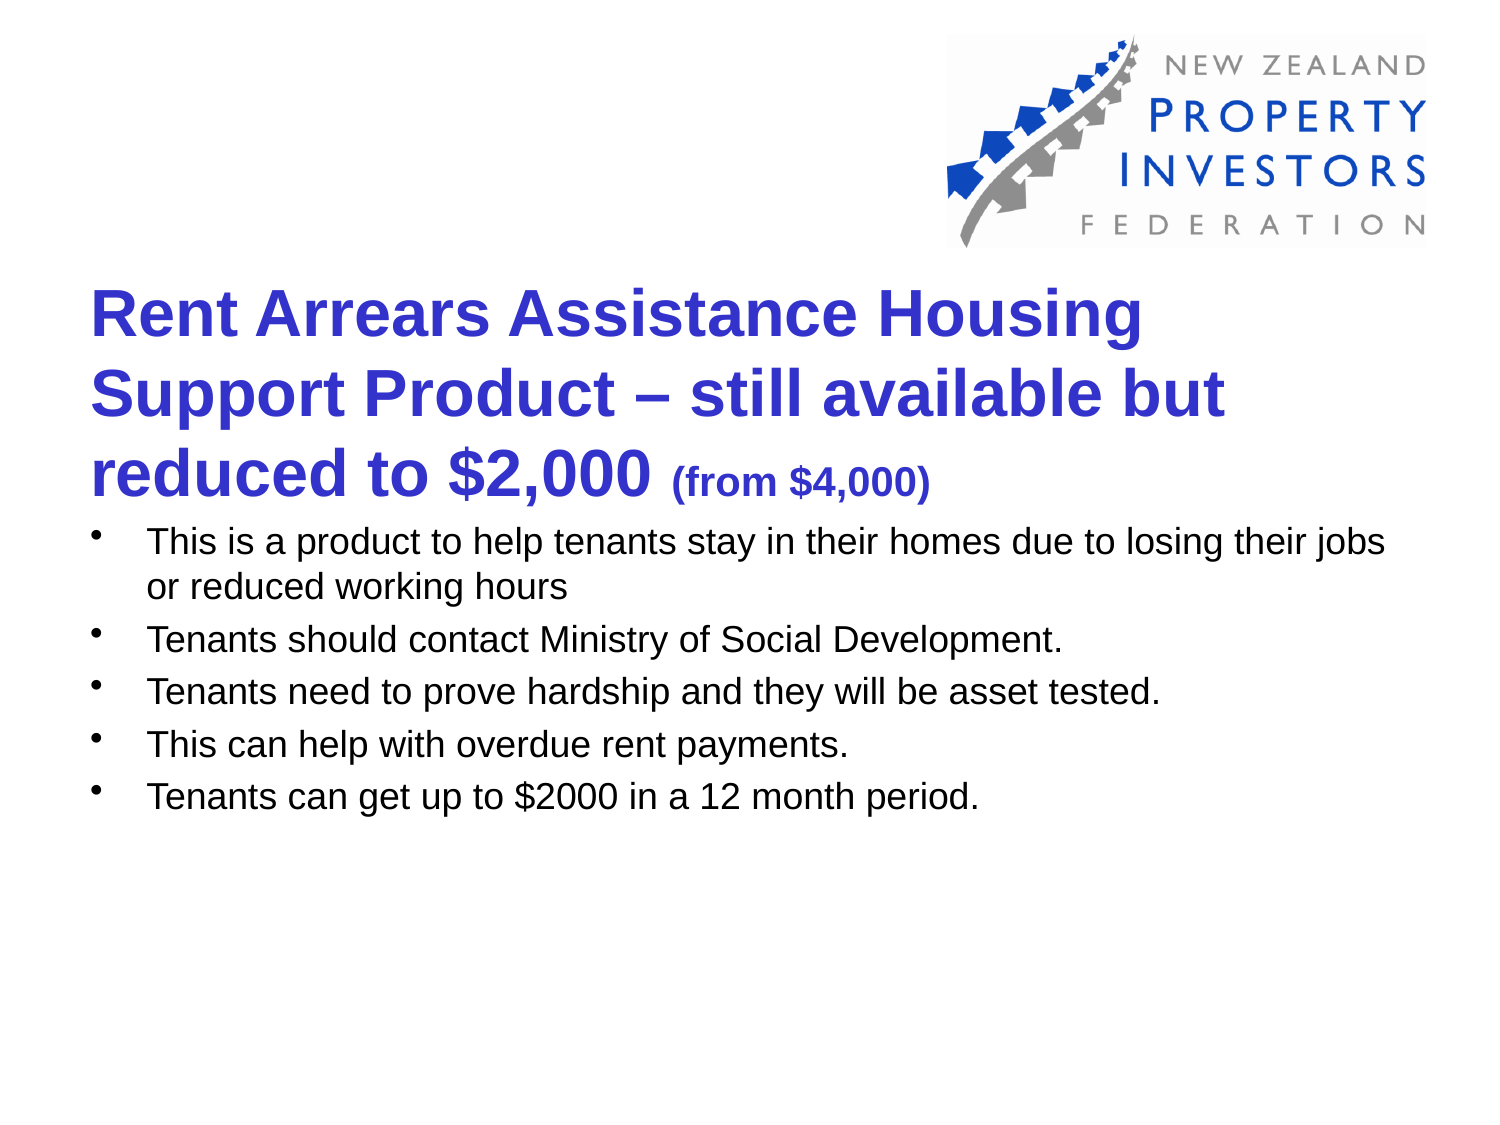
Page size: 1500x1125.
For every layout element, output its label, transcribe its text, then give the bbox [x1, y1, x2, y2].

picture [946, 34, 1426, 248]
list Rent Arrears Assistance Housing Support Product – still available but reduced to $2,000 (from $4,000) This is a product to help tenants stay in their homes due to losing their jobs or reduced working hours Tenants should contact Ministry of Social Development. Tenants need to prove hardship and they will be asset tested. This can help with overdue rent payments. Tenants can get up to $2000 in a 12 month period. [74, 262, 1426, 1006]
